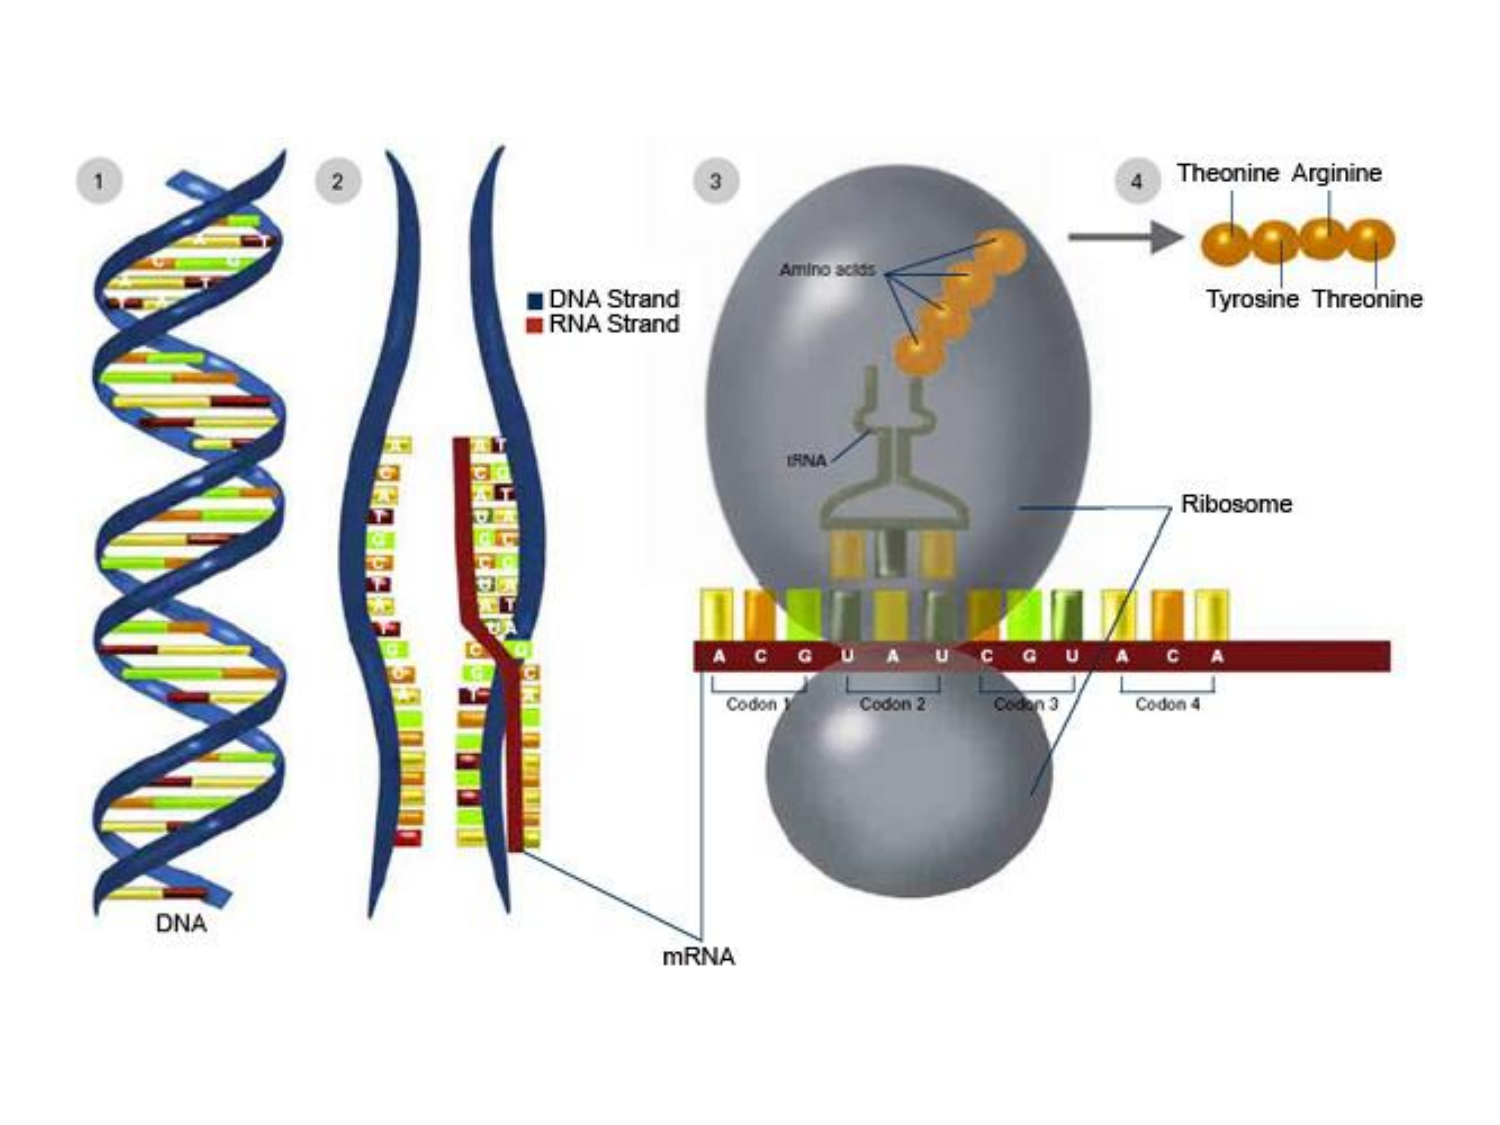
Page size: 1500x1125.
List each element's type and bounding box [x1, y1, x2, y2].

picture [74, 137, 1426, 968]
